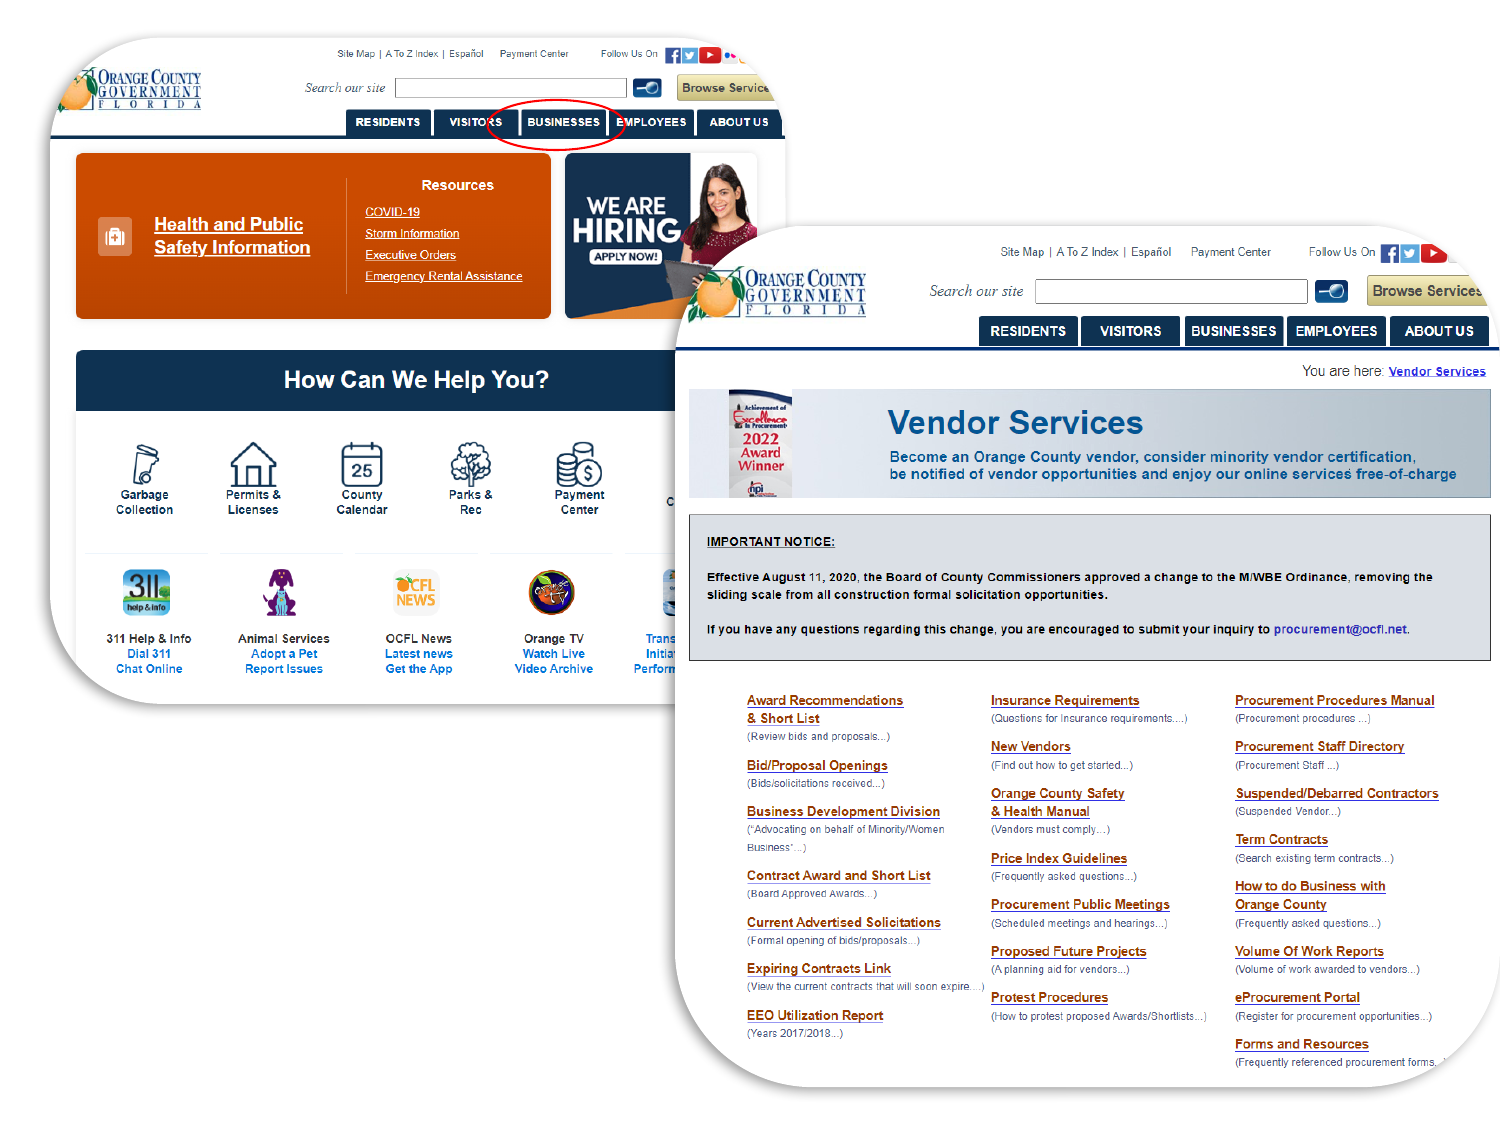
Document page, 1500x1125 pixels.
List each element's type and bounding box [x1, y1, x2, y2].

list [674, 225, 1500, 1088]
picture [49, 37, 786, 704]
